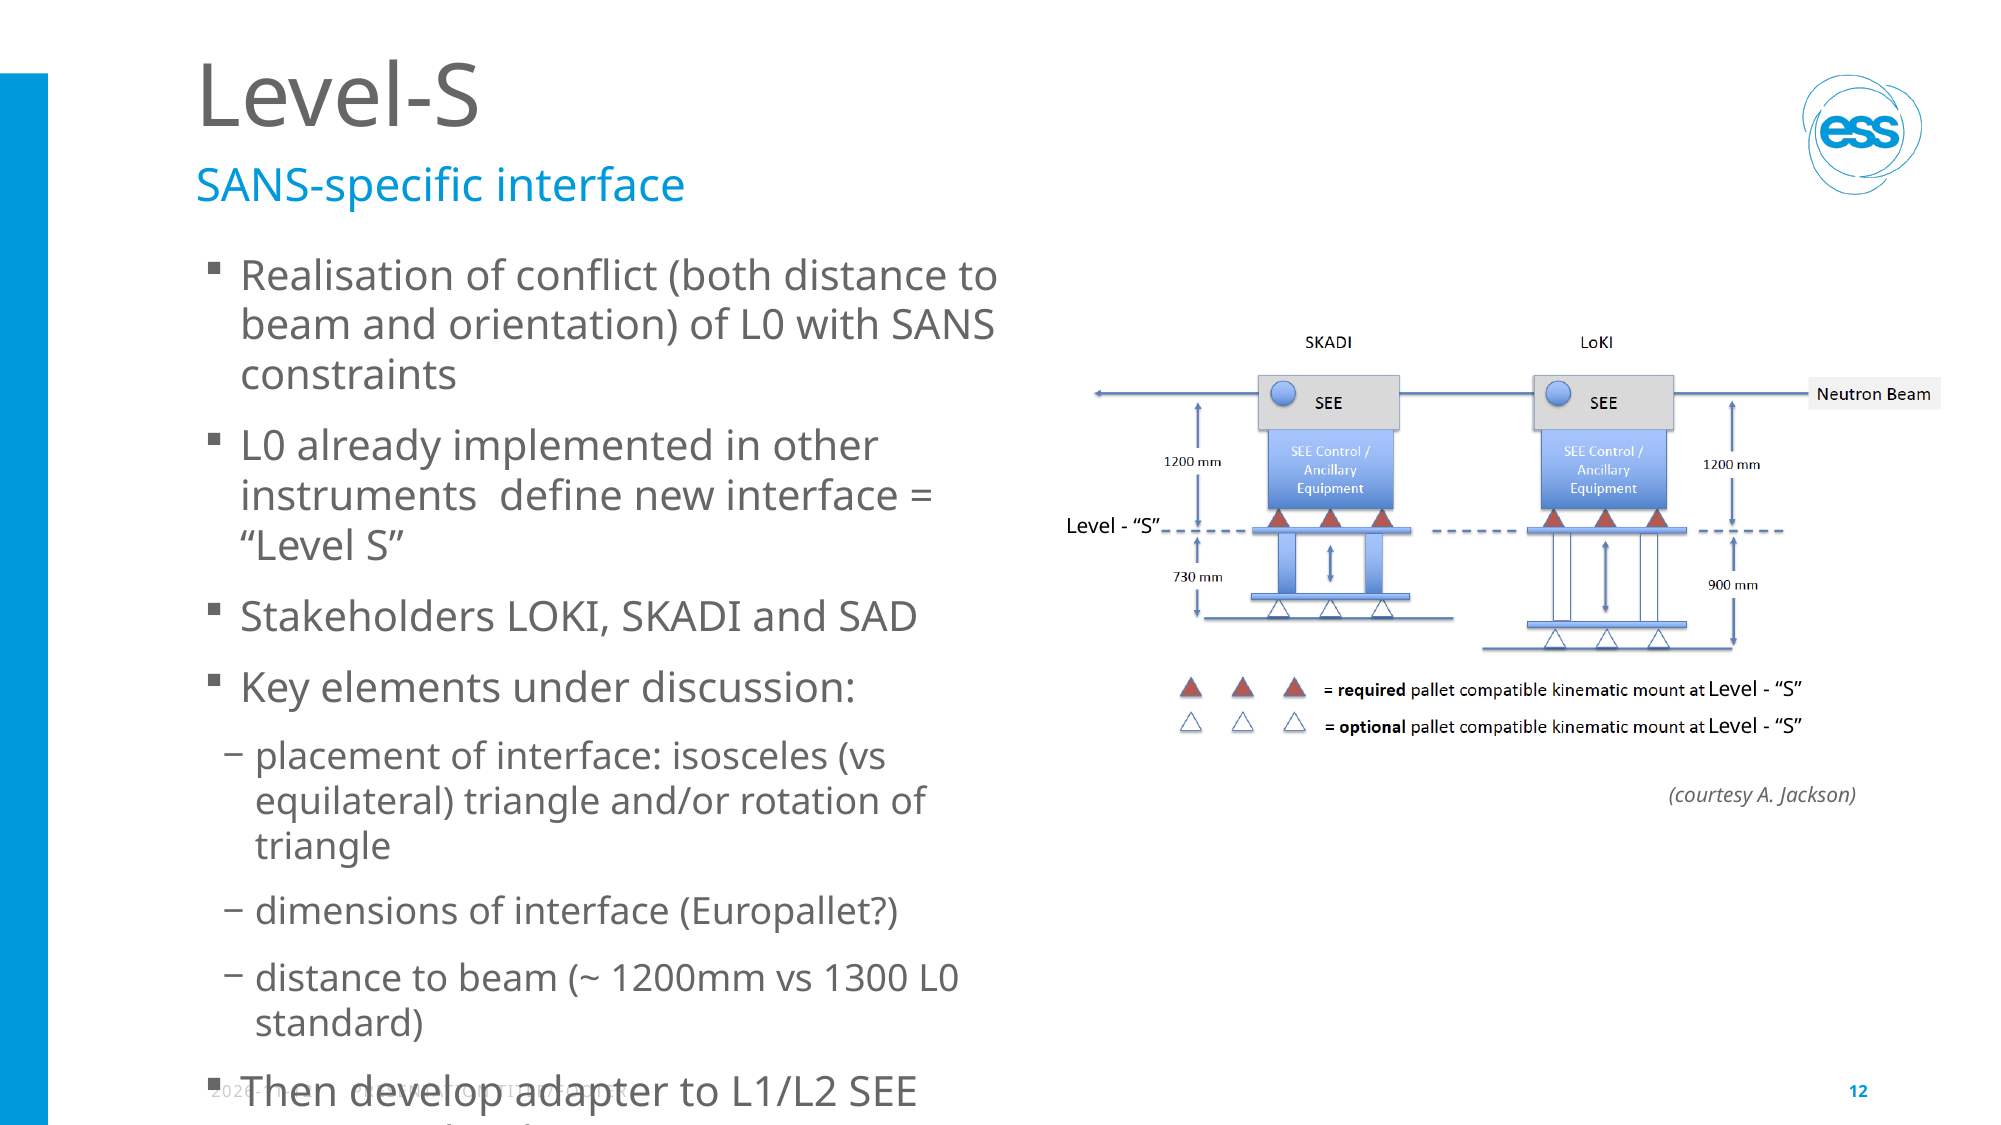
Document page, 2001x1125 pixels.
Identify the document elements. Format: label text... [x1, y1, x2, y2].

footer PRESENTATION TITLE/FOOTER [336, 1062, 1046, 1123]
list SANS-specific interface [181, 152, 1717, 236]
title Level-S [181, 43, 1717, 152]
text_box (courtesy A. Jackson) [1653, 774, 1871, 815]
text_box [1066, 325, 1944, 750]
slide_number 12 [1432, 1062, 1883, 1123]
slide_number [196, 1062, 333, 1123]
